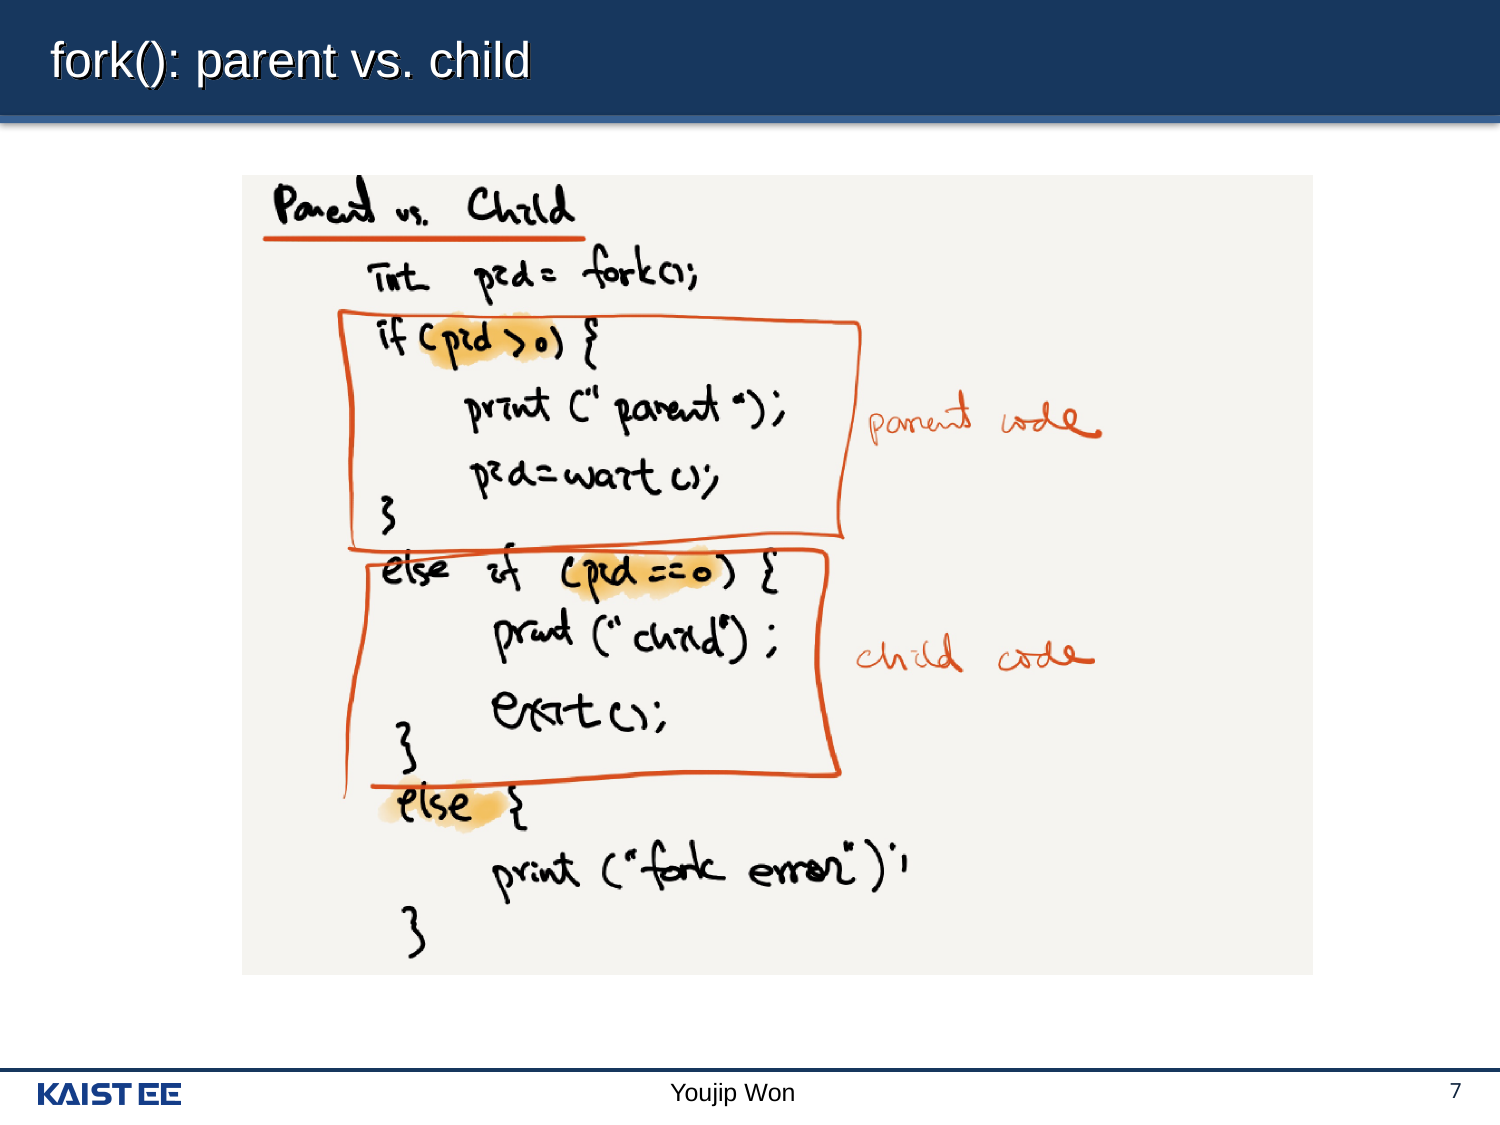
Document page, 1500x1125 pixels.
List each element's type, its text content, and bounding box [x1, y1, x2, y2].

picture [241, 175, 1313, 975]
picture [38, 1083, 181, 1105]
slide_number 7 [1378, 1073, 1477, 1110]
title fork(): parent vs. child [34, 8, 1477, 106]
